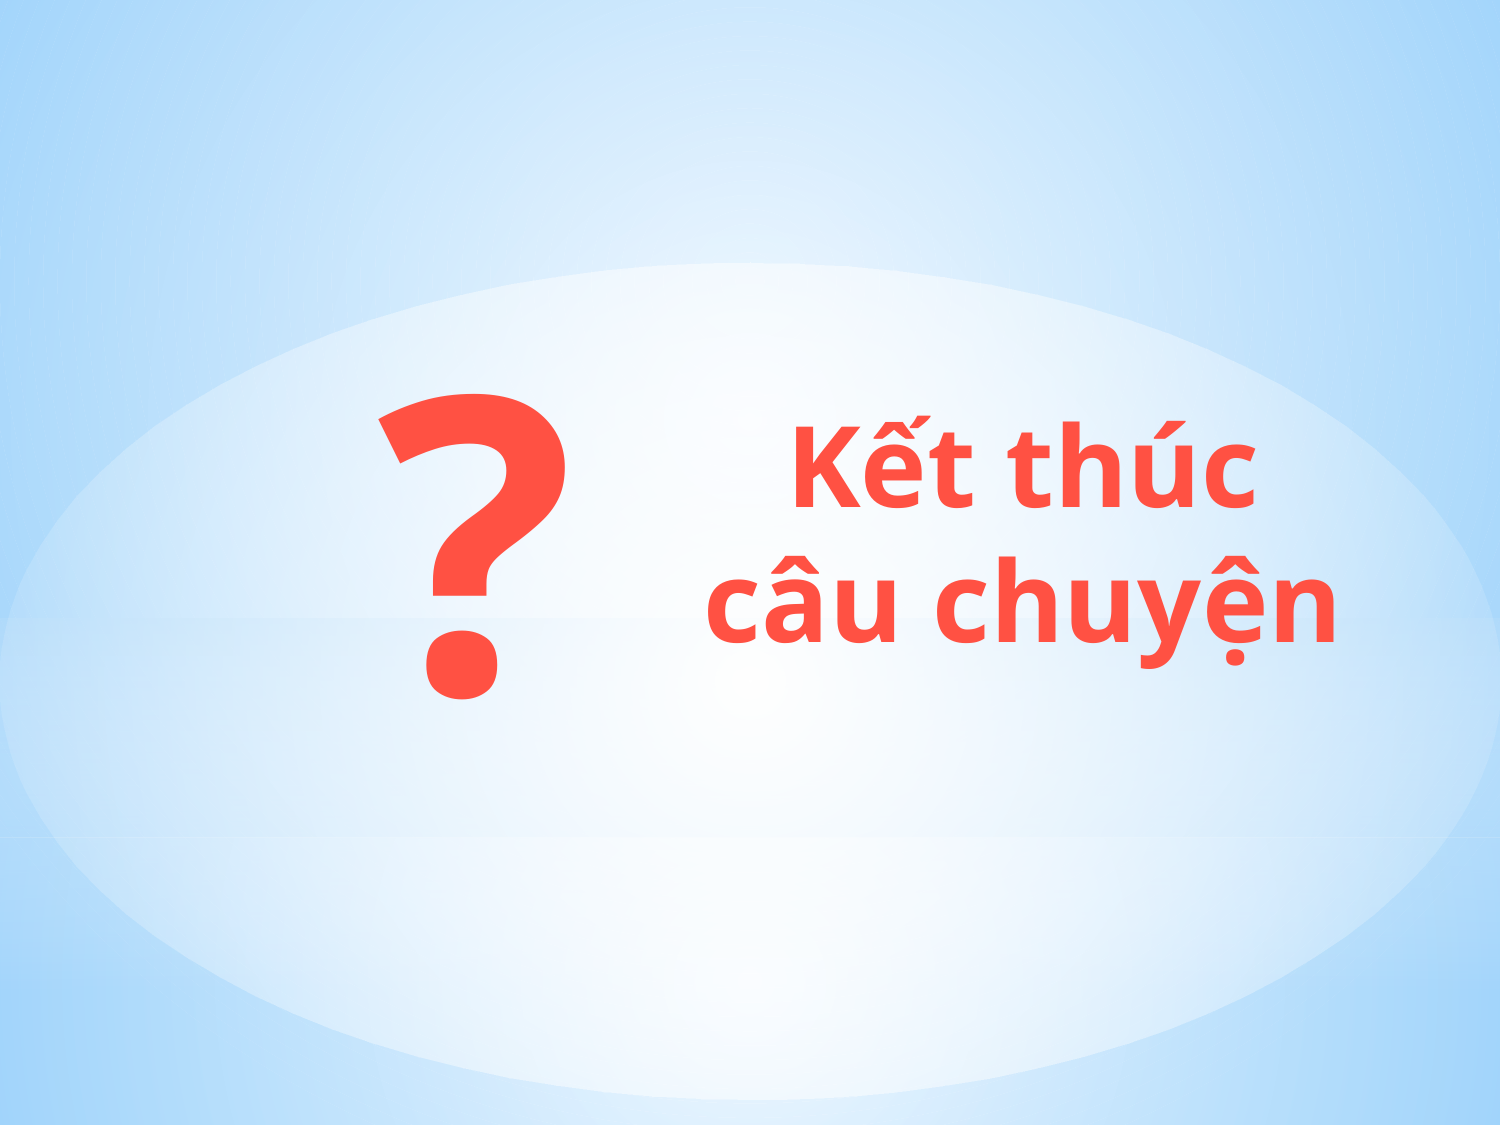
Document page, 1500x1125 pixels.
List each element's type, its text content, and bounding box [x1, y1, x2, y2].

text_box ? [249, 272, 703, 786]
text_box Kết thúc câu chuyện [703, 387, 1359, 673]
